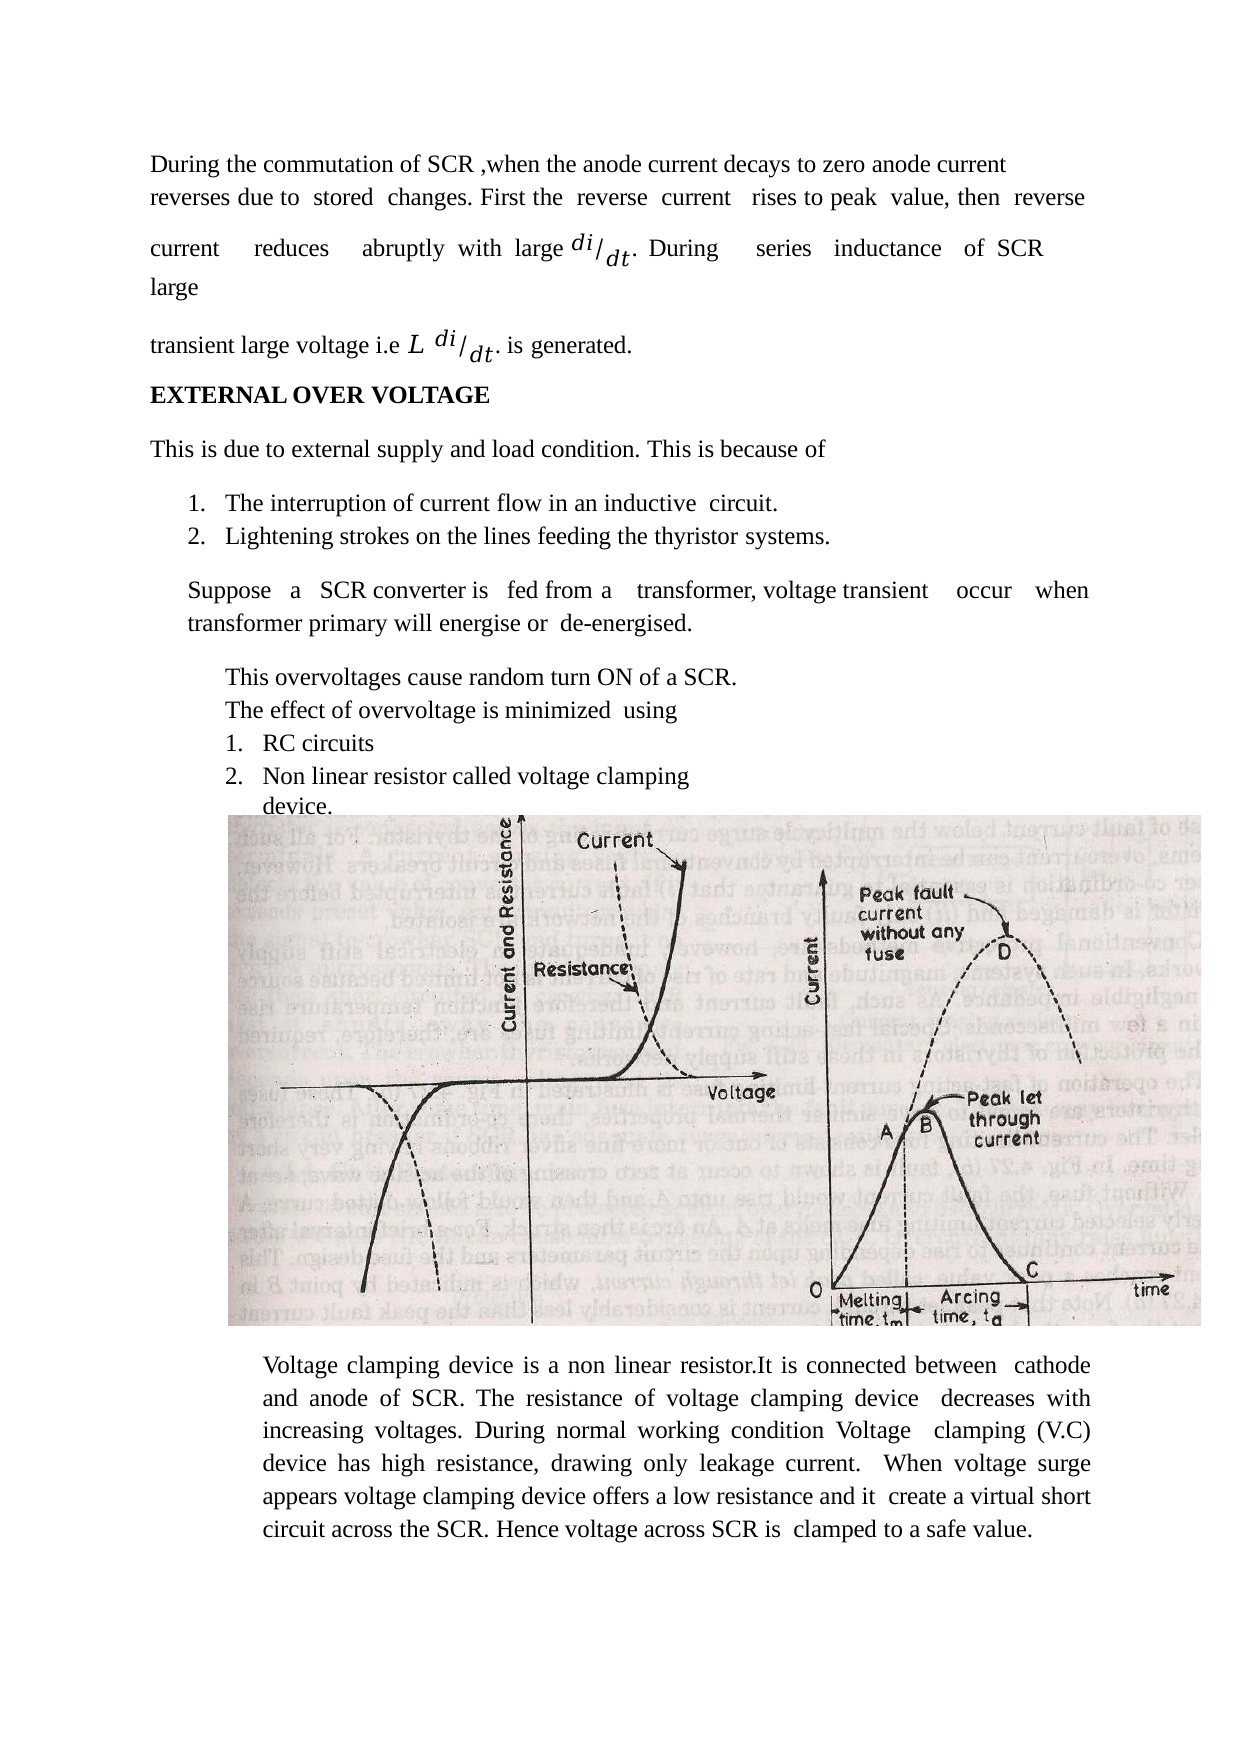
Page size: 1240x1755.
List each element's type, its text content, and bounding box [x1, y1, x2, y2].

text_box when [1033, 571, 1092, 604]
text_box Suppose a SCR converter is fed from a transformer, voltage transient transformer primary will energise or de-energised. [185, 568, 943, 637]
text_box This overvoltages cause random turn ON of a SCR. The effect of overvoltage is minimized using RC circuits Non linear resistor called voltage clamping device. [222, 655, 811, 820]
text_box Voltage clamping device is a non linear resistor.It is connected between cathode and anode of SCR. The resistance of voltage clamping device decreases with increasing voltages. During normal working condition Voltage clamping (V.C) device has high resistance, drawing only leakage current. When voltage surge appears voltage clamping device offers a low resistance and it create a virtual short circuit across the SCR. Hence voltage across SCR is clamped to a safe value. [260, 1343, 1092, 1543]
text_box During the commutation of SCR ,when the anode current decays to zero anode current reverses due to stored changes. First the reverse current rises to peak value, then reverse current reduces abruptly with large 𝑑𝑖⁄𝑑𝑡. During series inductance of SCR large transient large voltage i.e 𝐿 𝑑𝑖⁄𝑑𝑡. is generated. [137, 142, 1099, 367]
text_box occur [954, 571, 1014, 604]
text_box [228, 815, 1202, 1326]
text_box EXTERNAL OVER VOLTAGE This is due to external supply and load condition. This is because of The interruption of current flow in an inductive circuit. Lightening strokes on the lines feeding the thyristor systems. [147, 376, 899, 550]
